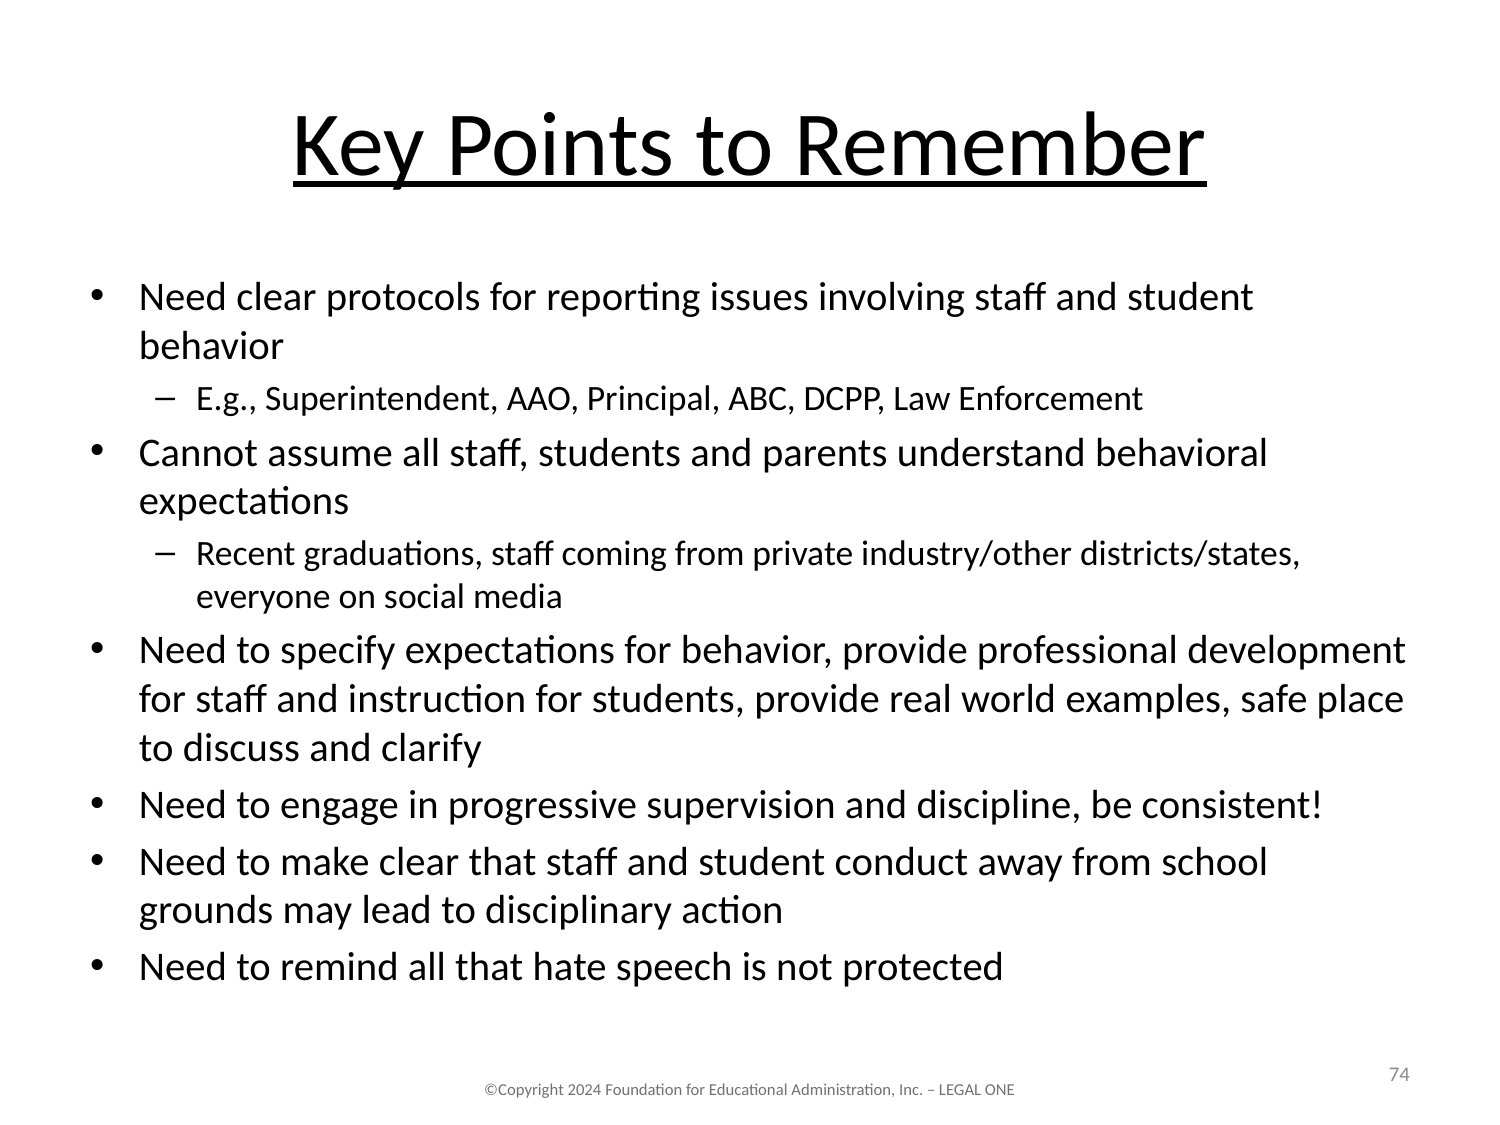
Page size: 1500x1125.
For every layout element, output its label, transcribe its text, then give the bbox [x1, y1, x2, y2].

list Need clear protocols for reporting issues involving staff and student behavior E.g., Superintendent, AAO, Principal, ABC, DCPP, Law Enforcement Cannot assume all staff, students and parents understand behavioral expectations Recent graduations, staff coming from private industry/other districts/states, everyone on social media Need to specify expectations for behavior, provide professional development for staff and instruction for students, provide real world examples, safe place to discuss and clarify Need to engage in progressive supervision and discipline, be consistent! Need to make clear that staff and student conduct away from school grounds may lead to disciplinary action Need to remind all that hate speech is not protected [75, 262, 1425, 1005]
slide_number 74 [1074, 1042, 1425, 1103]
title Key Points to Remember [75, 45, 1425, 233]
